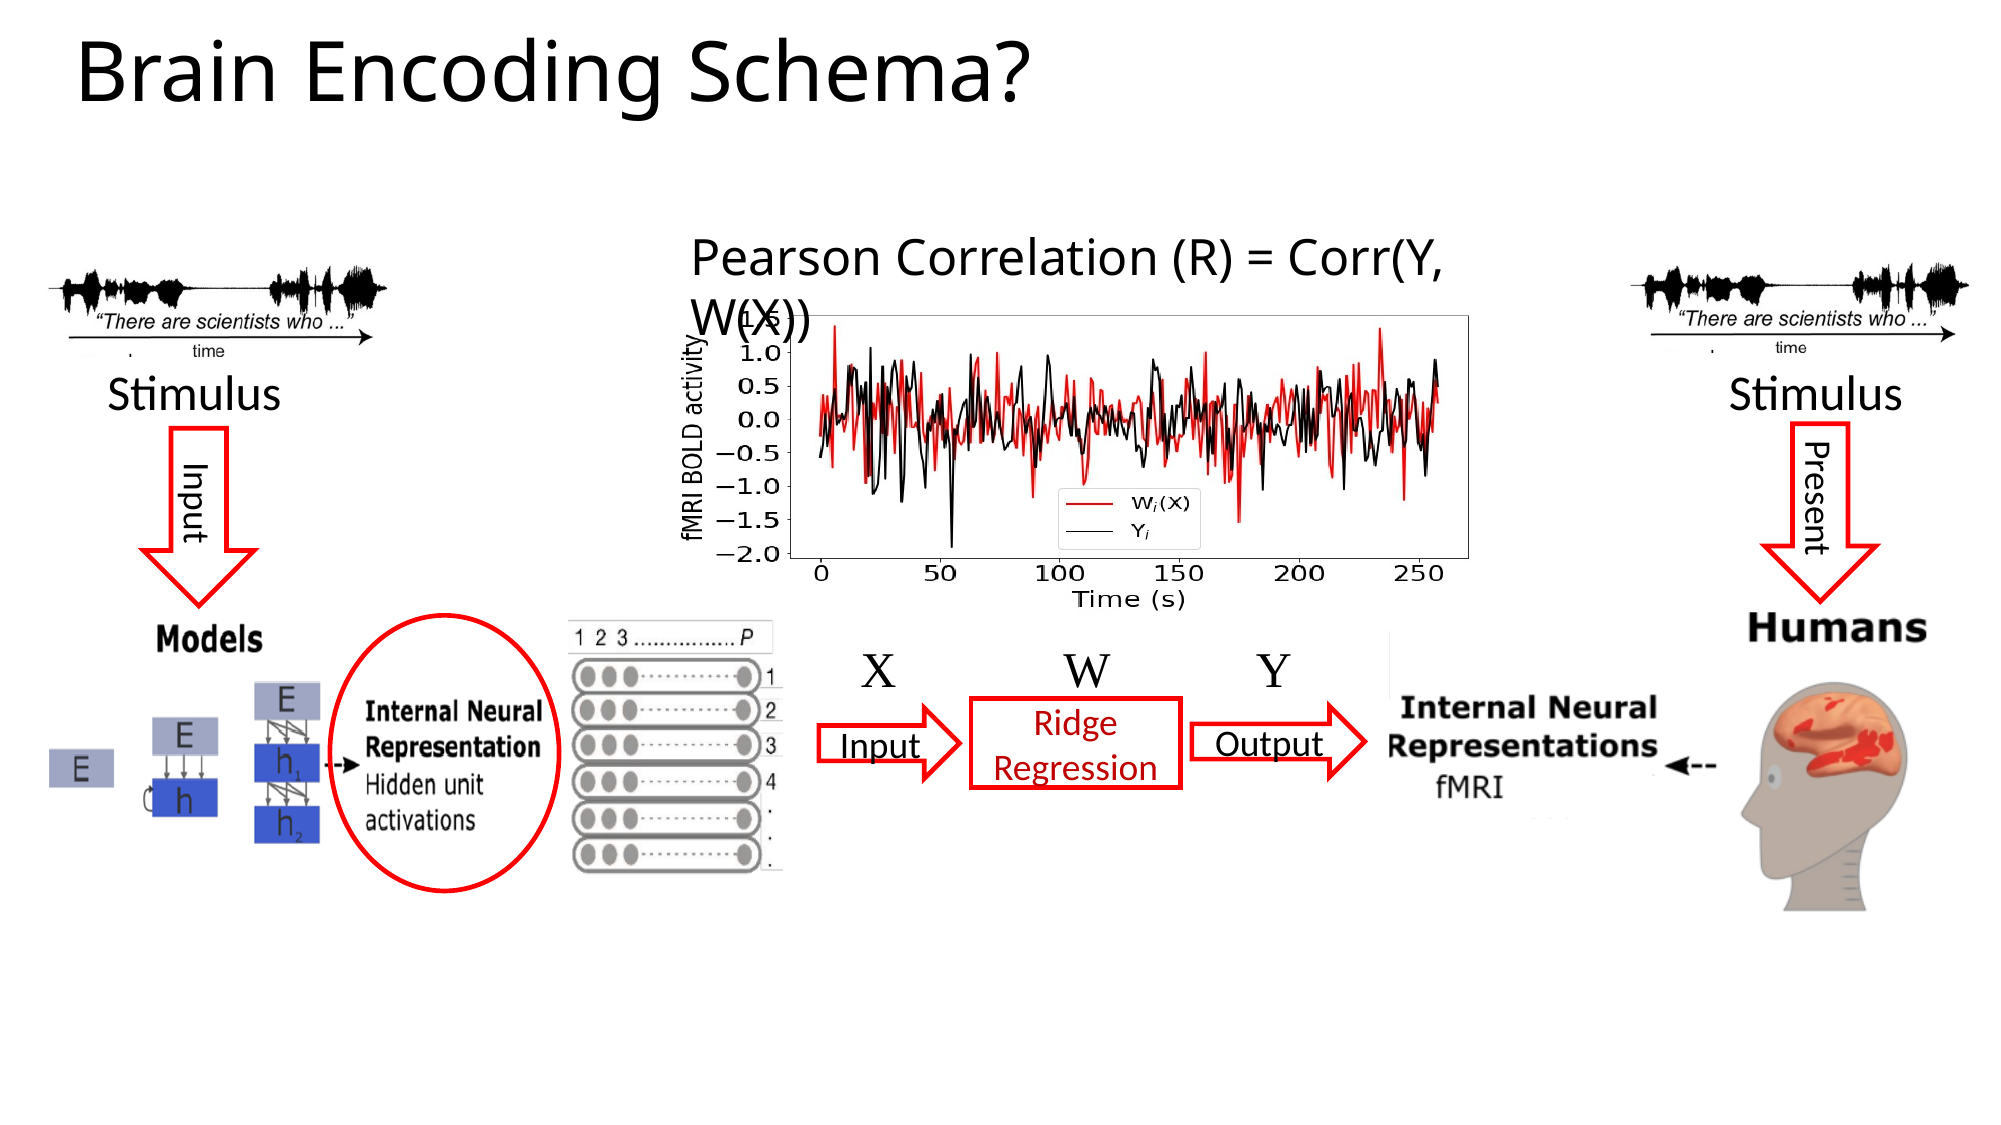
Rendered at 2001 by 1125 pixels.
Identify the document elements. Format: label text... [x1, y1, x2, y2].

text_box Ridge Regression [970, 697, 1182, 789]
title Brain Encoding Schema? [59, 15, 1785, 134]
text_box Present [1790, 428, 1850, 516]
text_box [547, 687, 561, 819]
text_box [363, 853, 526, 893]
picture [21, 258, 396, 357]
text_box Stimulus [1714, 354, 1927, 428]
text_box X [845, 630, 911, 706]
text_box Input [817, 704, 962, 783]
text_box Output [1190, 702, 1367, 781]
text_box Stimulus [92, 357, 305, 428]
picture [36, 610, 547, 853]
text_box W [1048, 630, 1114, 705]
text_box Pearson Correlation (R) = Corr(Y, W(X)) [675, 217, 1528, 353]
text_box Y [1241, 630, 1306, 705]
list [1388, 516, 1963, 938]
picture [1603, 255, 1979, 354]
picture [567, 300, 1482, 892]
text_box Input [139, 426, 259, 609]
